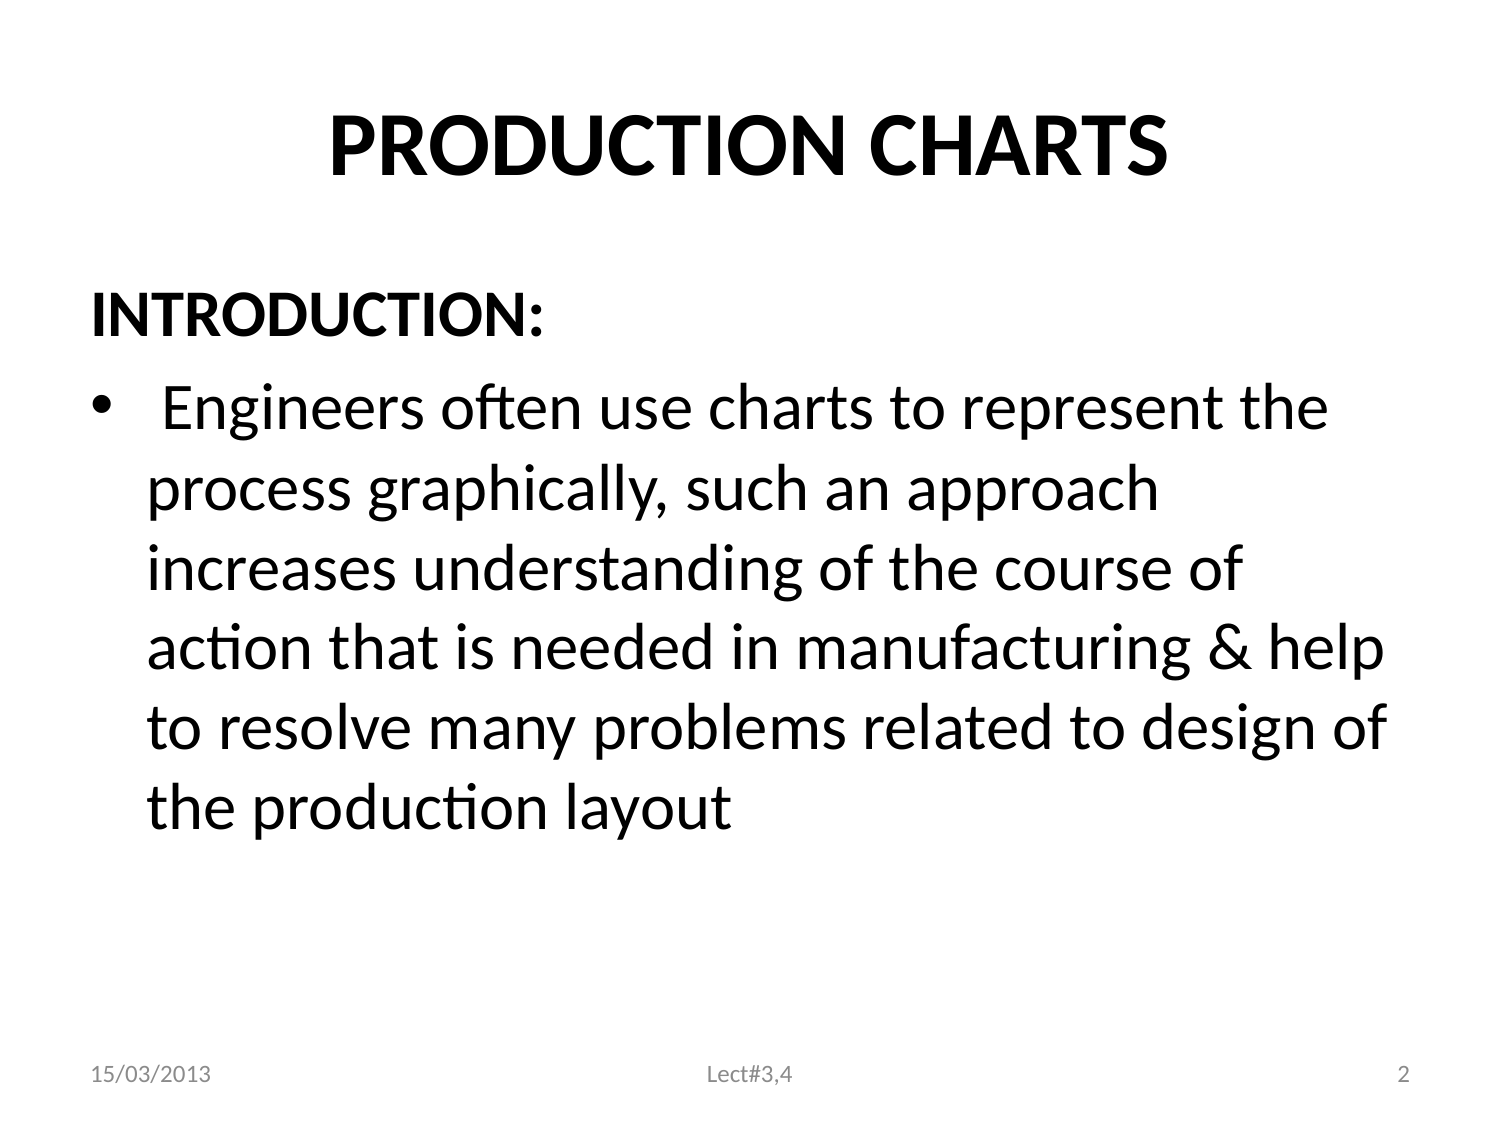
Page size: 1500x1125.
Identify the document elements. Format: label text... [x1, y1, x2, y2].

footer Lect#3,4 [512, 1042, 988, 1103]
list INTRODUCTION: Engineers often use charts to represent the process graphically, such an approach increases understanding of the course of action that is needed in manufacturing & help to resolve many problems related to design of the production layout [75, 262, 1425, 1005]
slide_number 2 [1074, 1042, 1425, 1103]
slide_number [75, 1042, 425, 1103]
title PRODUCTION CHARTS [75, 45, 1425, 233]
